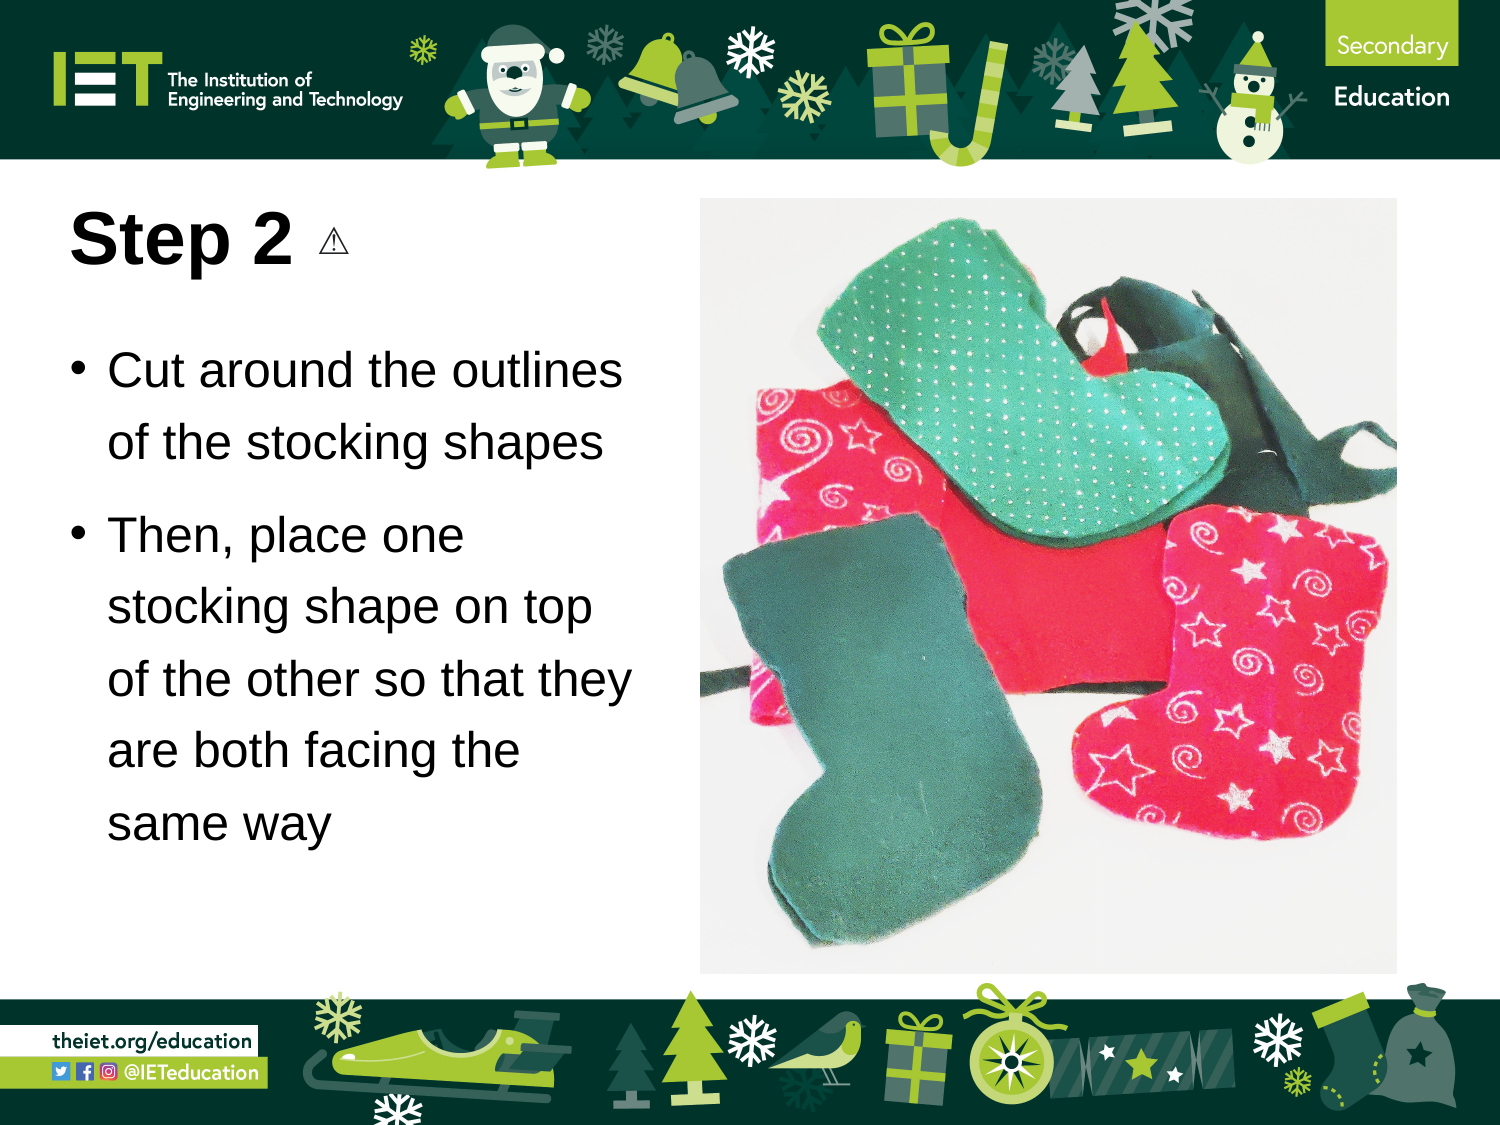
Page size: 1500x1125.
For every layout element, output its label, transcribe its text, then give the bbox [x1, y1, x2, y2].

picture [0, 0, 1500, 1125]
list Cut around the outlines of the stocking shapes Then, place one stocking shape on top of the other so that they are both facing the same way [54, 317, 658, 838]
text_box ⚠ [302, 209, 382, 270]
title Step 2 [54, 183, 324, 297]
